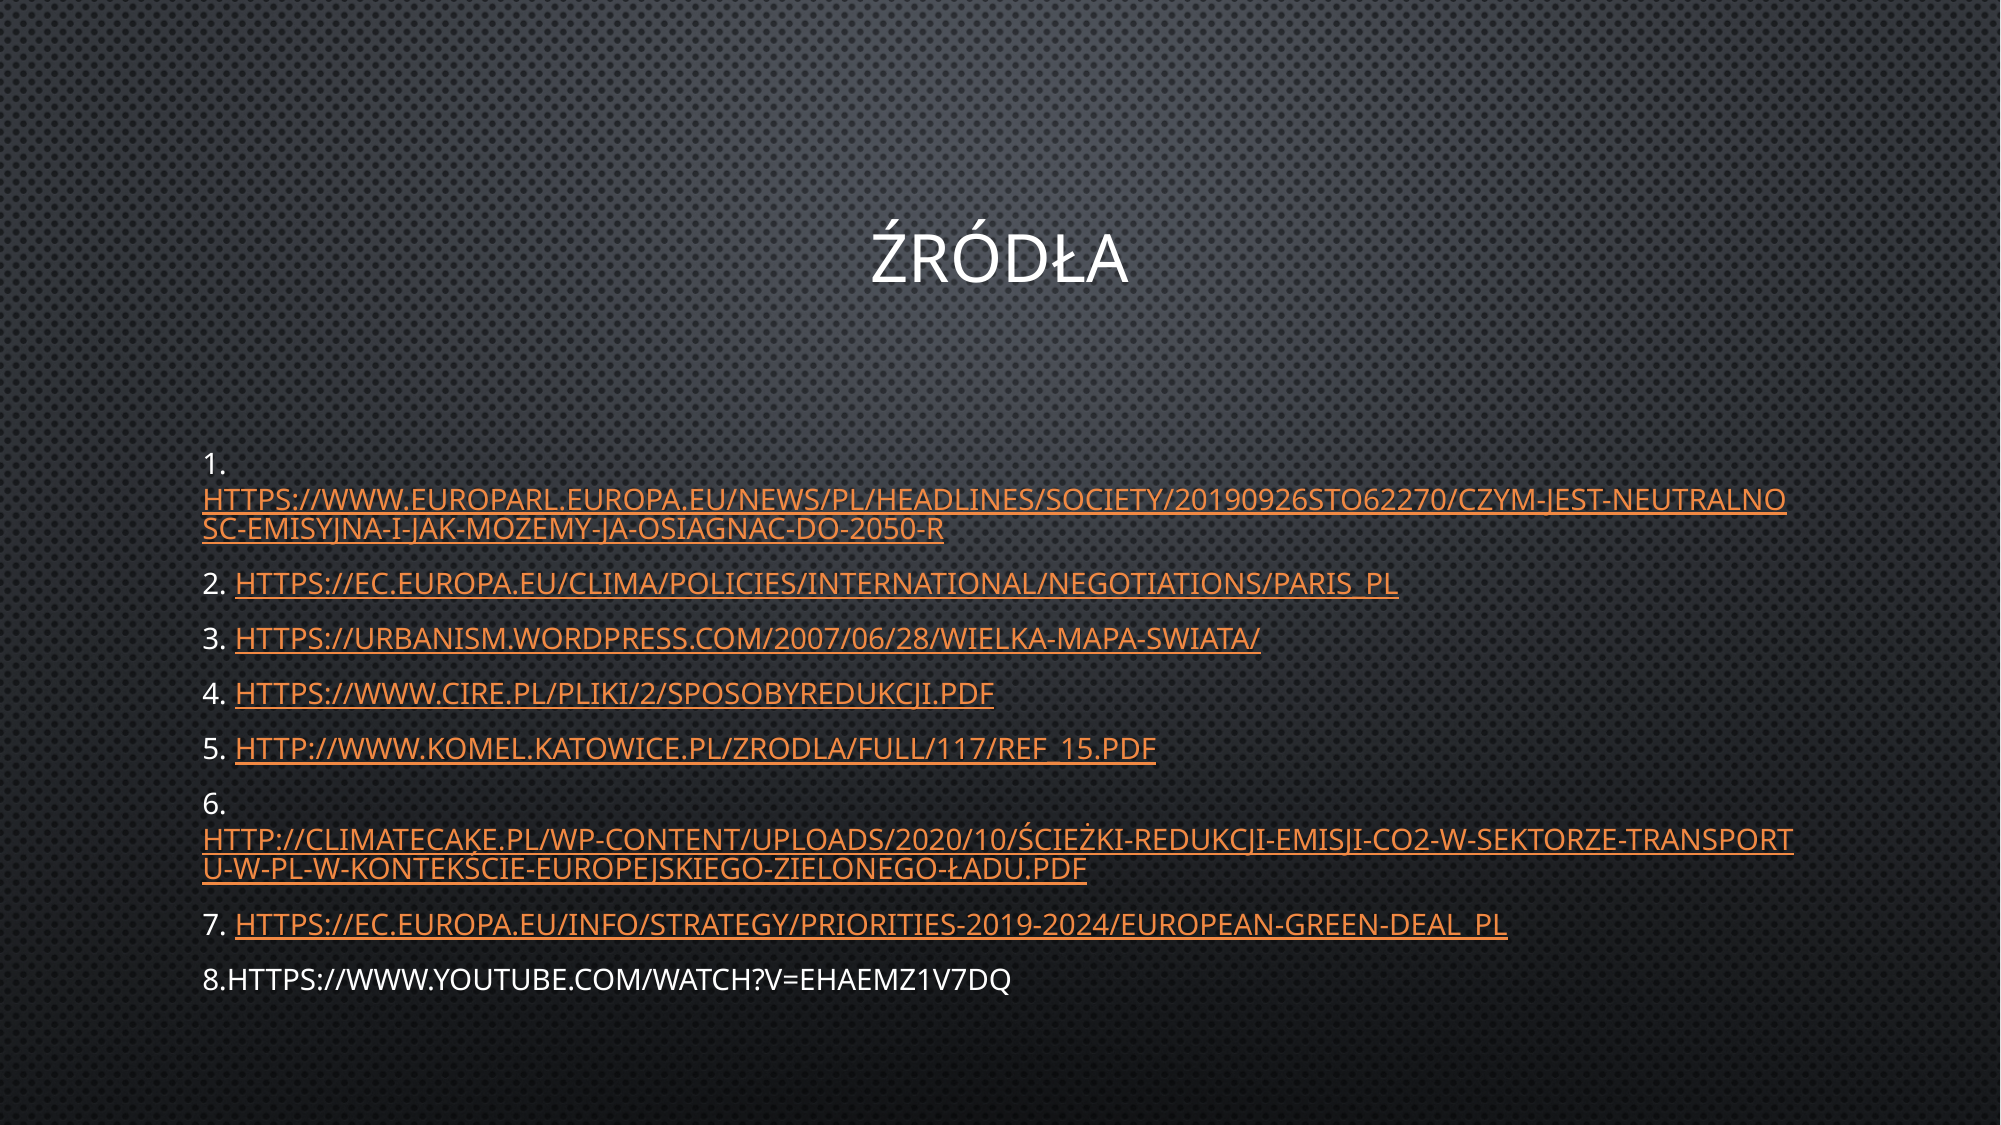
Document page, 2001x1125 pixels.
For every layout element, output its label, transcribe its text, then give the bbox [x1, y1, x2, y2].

list 1. https://www.europarl.europa.eu/news/pl/headlines/society/20190926STO62270/czym-jest-neutralnosc-emisyjna-i-jak-mozemy-ja-osiagnac-do-2050-r 2. https://ec.europa.eu/clima/policies/international/negotiations/paris_pl 3. https://urbanism.wordpress.com/2007/06/28/wielka-mapa-swiata/ 4. https://www.cire.pl/pliki/2/sposobyredukcji.pdf 5. http://www.komel.katowice.pl/ZRODLA/FULL/117/ref_15.pdf 6. http://climatecake.pl/wp-content/uploads/2020/10/Ścieżki-redukcji-emisji-CO2-w-sektorze-transportu-w-PL-w-kontekście-Europejskiego-Zielonego-Ładu.pdf 7. https://ec.europa.eu/info/strategy/priorities-2019-2024/european-green-deal_pl 8.https://www.youtube.com/watch?v=EhAemz1v7dQ [187, 437, 1813, 950]
title Źródła [187, 99, 1813, 413]
